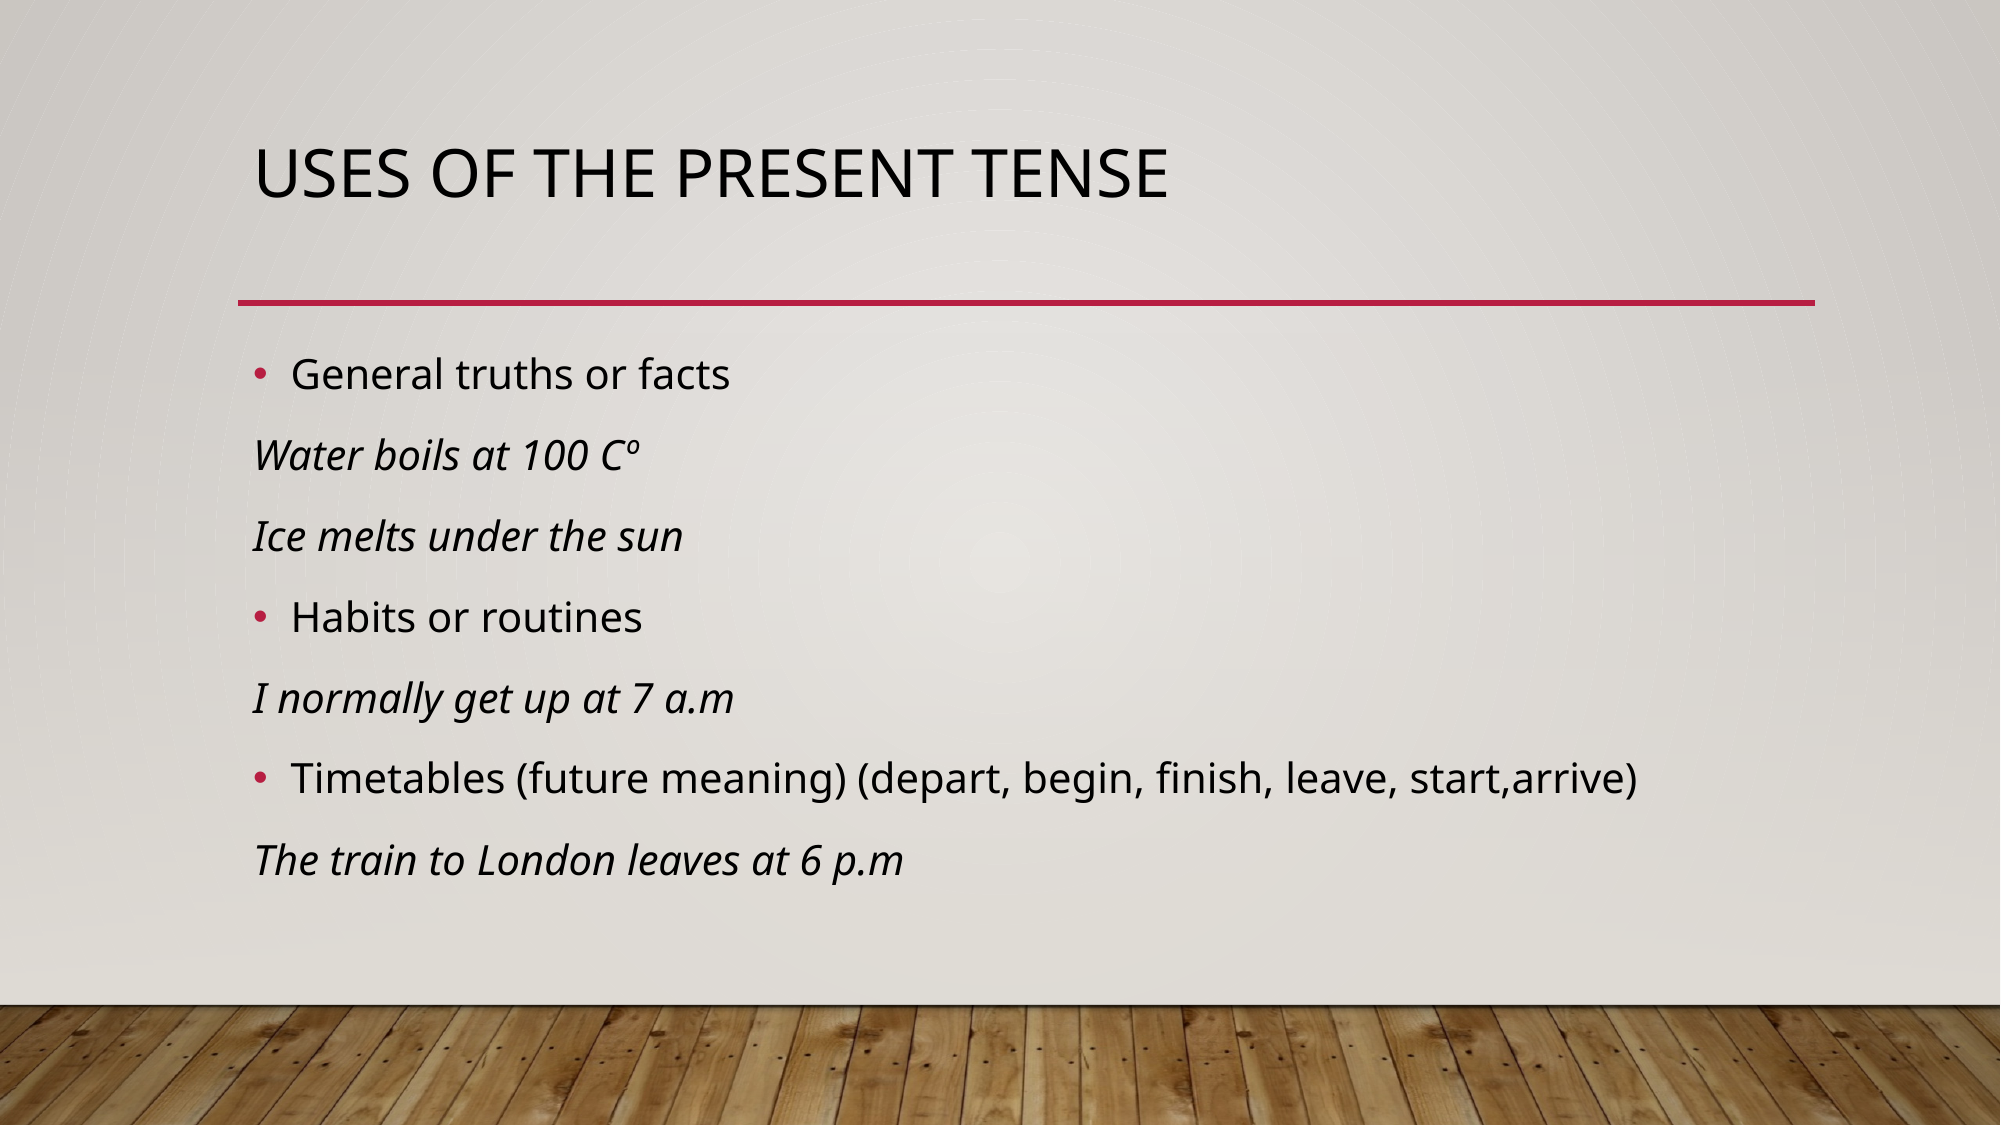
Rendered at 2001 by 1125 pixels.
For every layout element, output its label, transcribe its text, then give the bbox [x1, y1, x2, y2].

title USES OF THE PRESENT TENSE [238, 131, 1814, 305]
picture [0, 1005, 2000, 1125]
list General truths or facts Water boils at 100 Cº Ice melts under the sun Habits or routines I normally get up at 7 a.m Timetables (future meaning) (depart, begin, finish, leave, start,arrive) The train to London leaves at 6 p.m [238, 330, 1814, 897]
